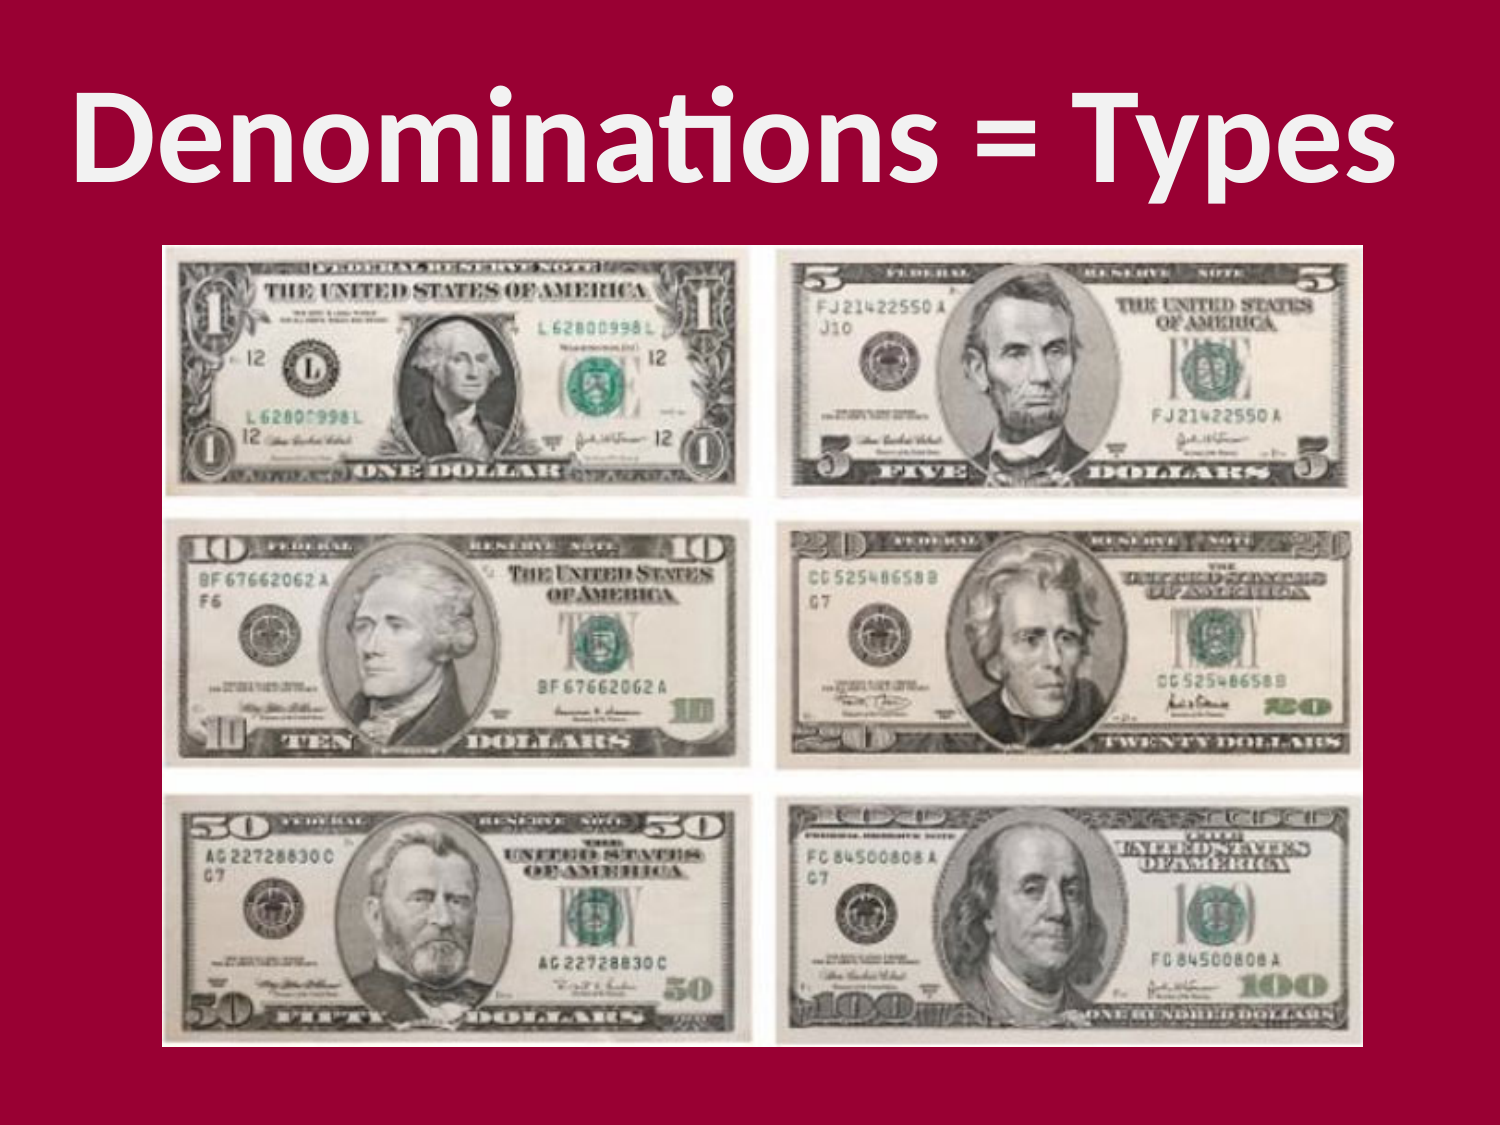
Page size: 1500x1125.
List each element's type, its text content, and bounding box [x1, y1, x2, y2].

picture [162, 245, 1363, 1048]
text_box Denominations = Types [24, 37, 1475, 218]
